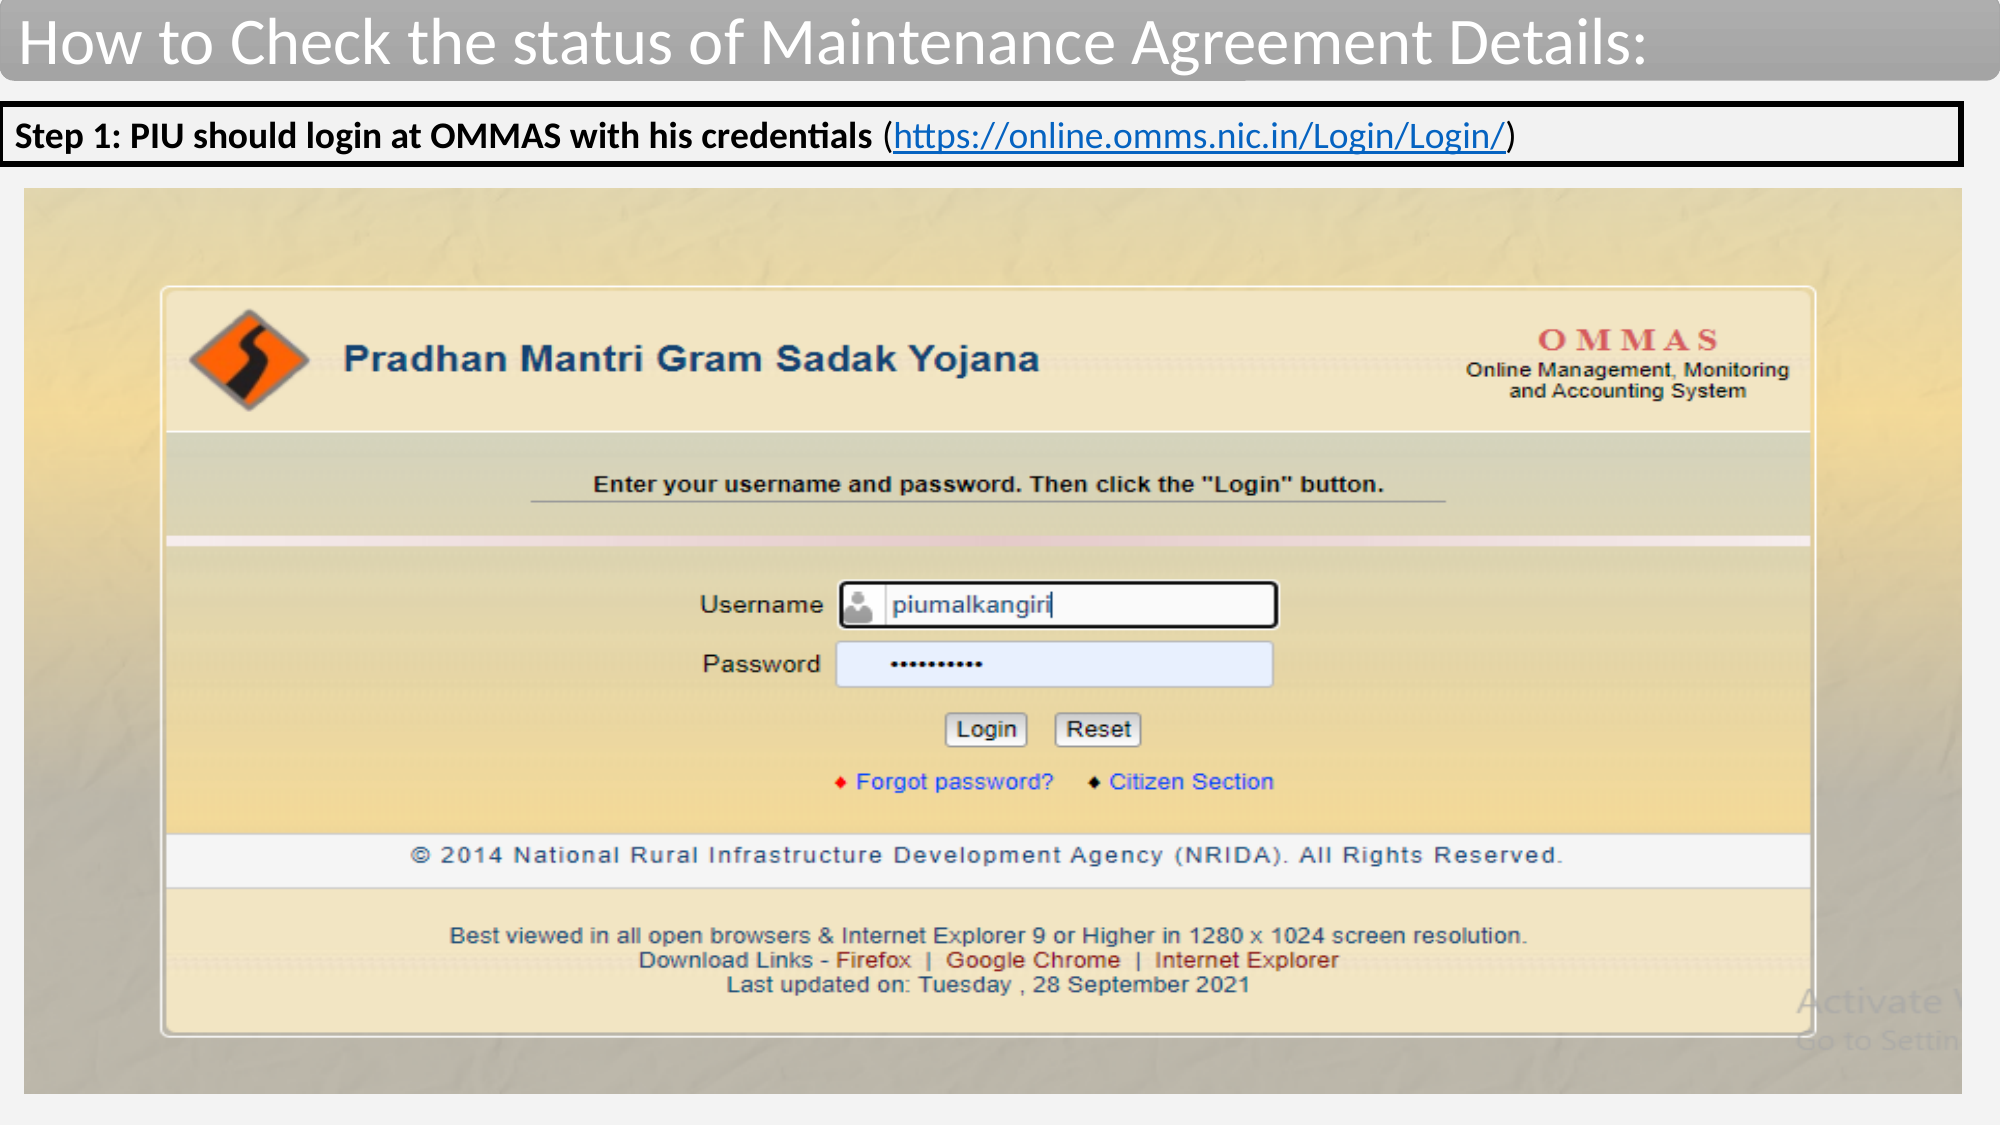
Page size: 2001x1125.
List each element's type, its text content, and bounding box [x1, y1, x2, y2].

text_box How to Check the status of Maintenance Agreement Details: [0, 0, 2000, 81]
text_box Step 1: PIU should login at OMMAS with his credentials (https://online.omms.nic.in/Login/Login/) [0, 103, 1962, 165]
picture [24, 188, 1962, 1095]
